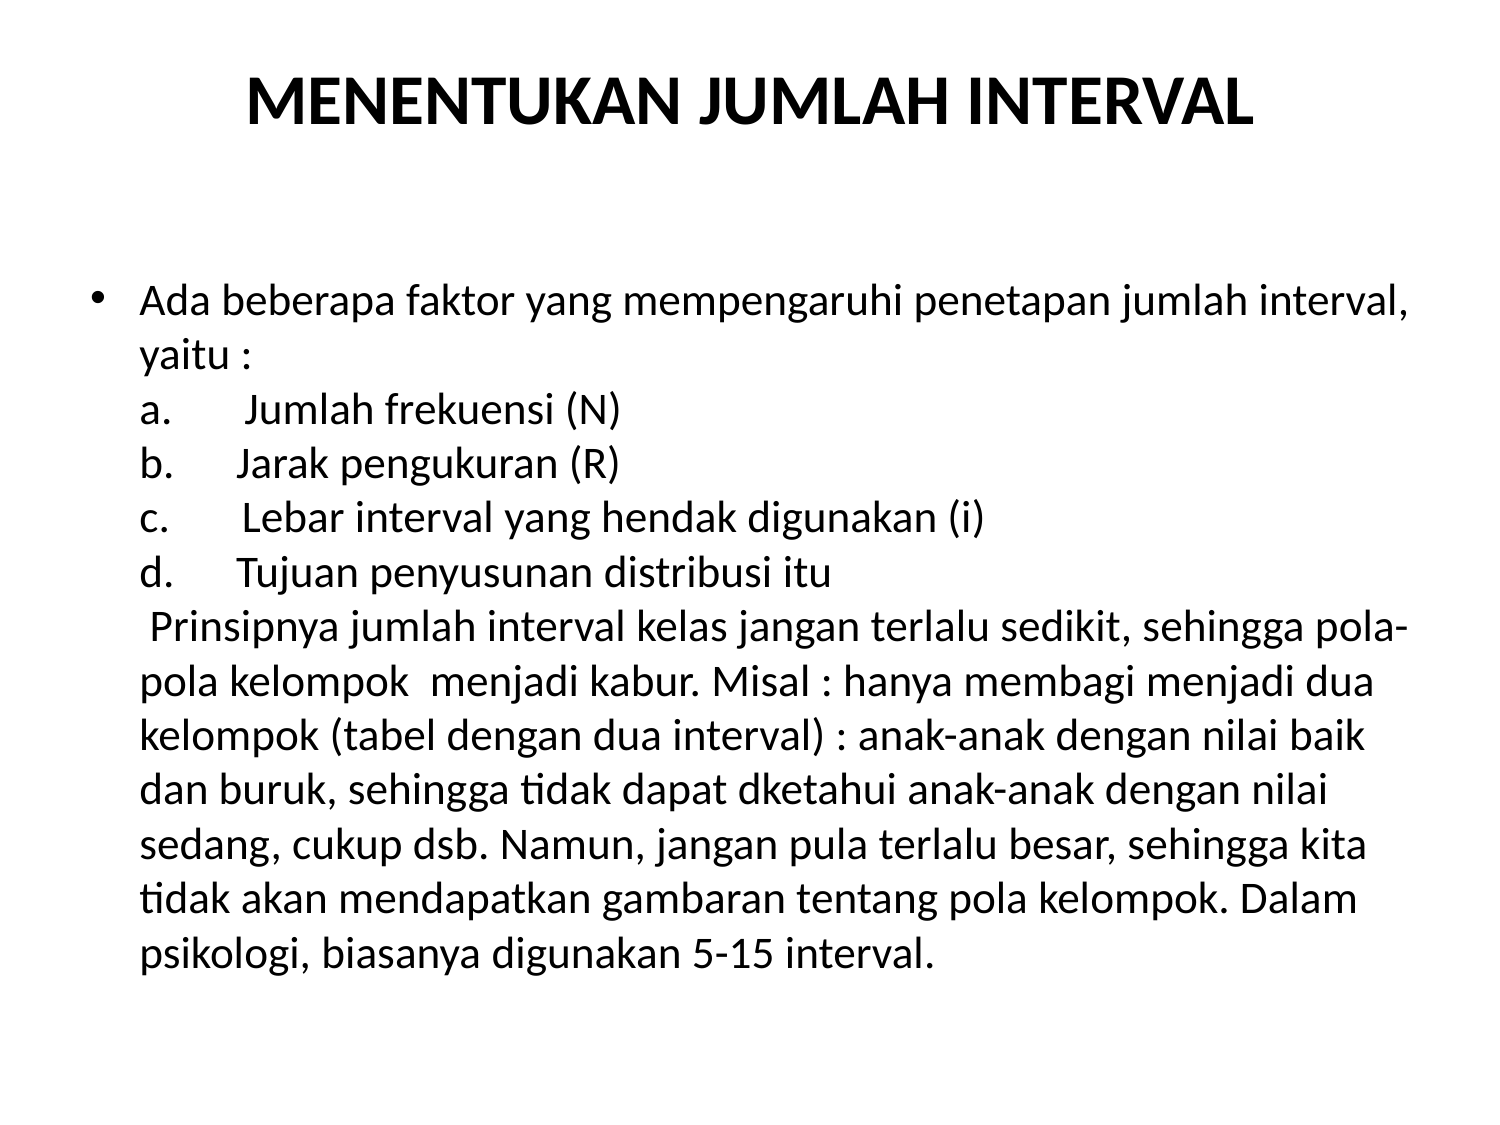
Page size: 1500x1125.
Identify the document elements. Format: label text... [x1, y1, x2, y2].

list Ada beberapa faktor yang mempengaruhi penetapan jumlah interval, yaitu : a. Jumlah frekuensi (N) b. Jarak pengukuran (R) c. Lebar interval yang hendak digunakan (i) d. Tujuan penyusunan distribusi itu Prinsipnya jumlah interval kelas jangan terlalu sedikit, sehingga pola-pola kelompok menjadi kabur. Misal : hanya membagi menjadi dua kelompok (tabel dengan dua interval) : anak-anak dengan nilai baik dan buruk, sehingga tidak dapat dketahui anak-anak dengan nilai sedang, cukup dsb. Namun, jangan pula terlalu besar, sehingga kita tidak akan mendapatkan gambaran tentang pola kelompok. Dalam psikologi, biasanya digunakan 5-15 interval. [75, 262, 1425, 1005]
title MENENTUKAN JUMLAH INTERVAL [75, 45, 1425, 233]
